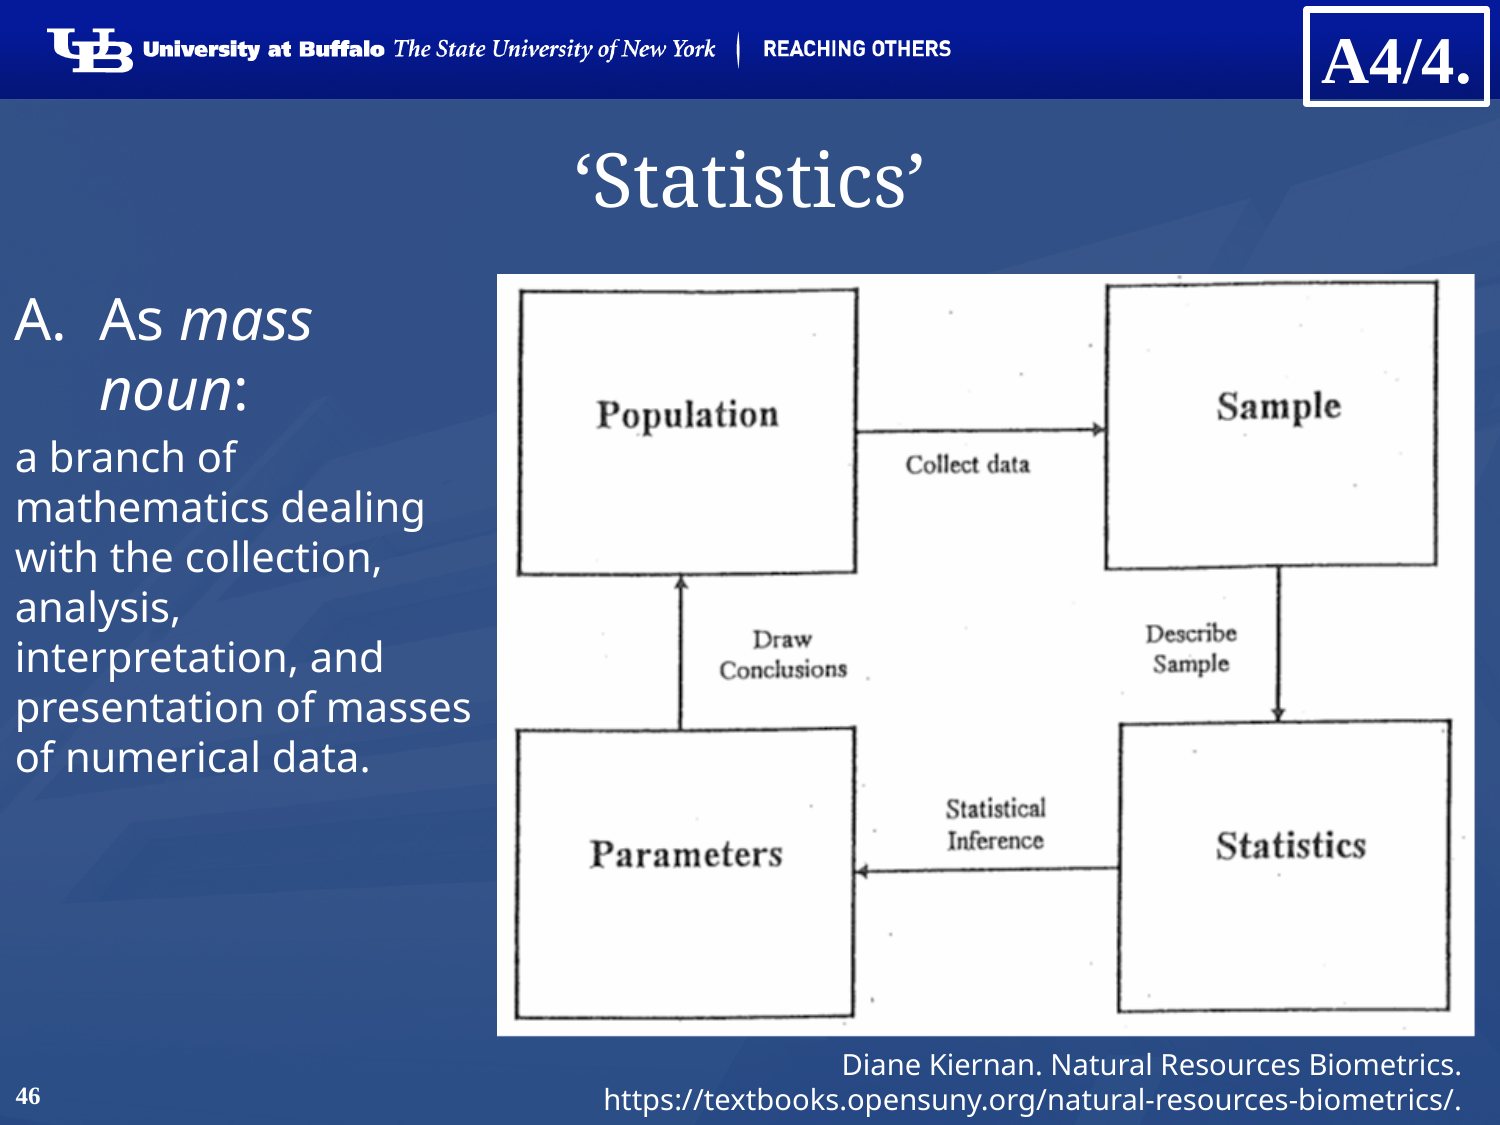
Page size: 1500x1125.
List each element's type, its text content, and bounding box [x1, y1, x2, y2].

picture [0, 0, 1500, 99]
list As mass noun: a branch of mathematics dealing with the collection, analysis, interpretation, and presentation of masses of numerical data. [0, 275, 488, 1088]
picture [497, 274, 1478, 1038]
title ‘Statistics’ [37, 125, 1463, 250]
text_box Diane Kiernan. Natural Resources Biometrics. https://textbooks.opensuny.org/natural-resources-biometrics/. [497, 1045, 1478, 1124]
slide_number 46 [0, 1064, 75, 1125]
text_box A4/4. [1306, 9, 1487, 105]
